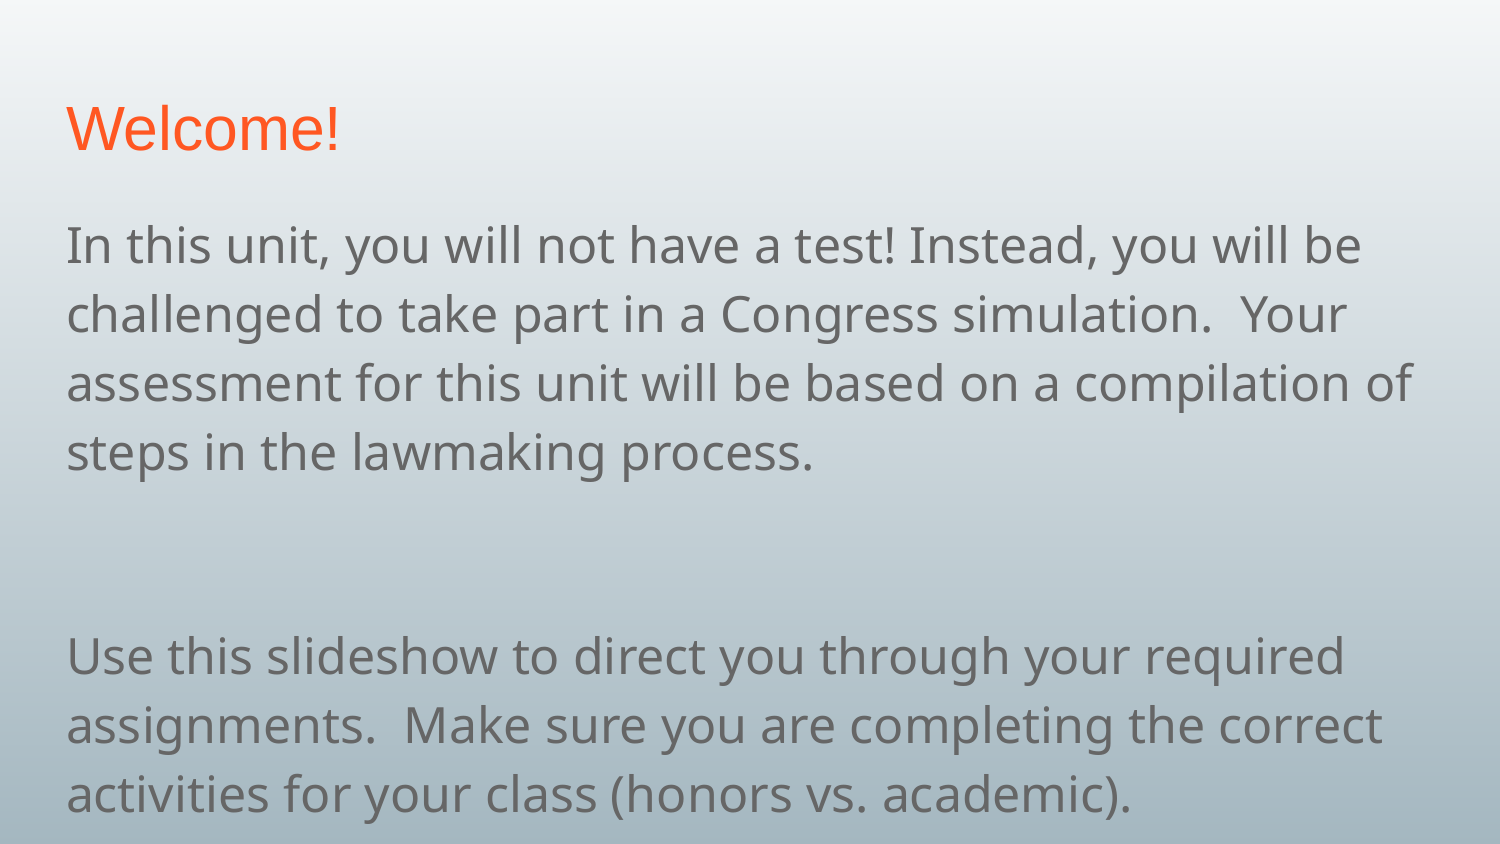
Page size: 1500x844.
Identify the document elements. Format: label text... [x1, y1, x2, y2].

list In this unit, you will not have a test! Instead, you will be challenged to take part in a Congress simulation. Your assessment for this unit will be based on a compilation of steps in the lawmaking process. Use this slideshow to direct you through your required assignments. Make sure you are completing the correct activities for your class (honors vs. academic). [51, 189, 1449, 750]
title Welcome! [51, 72, 1449, 167]
